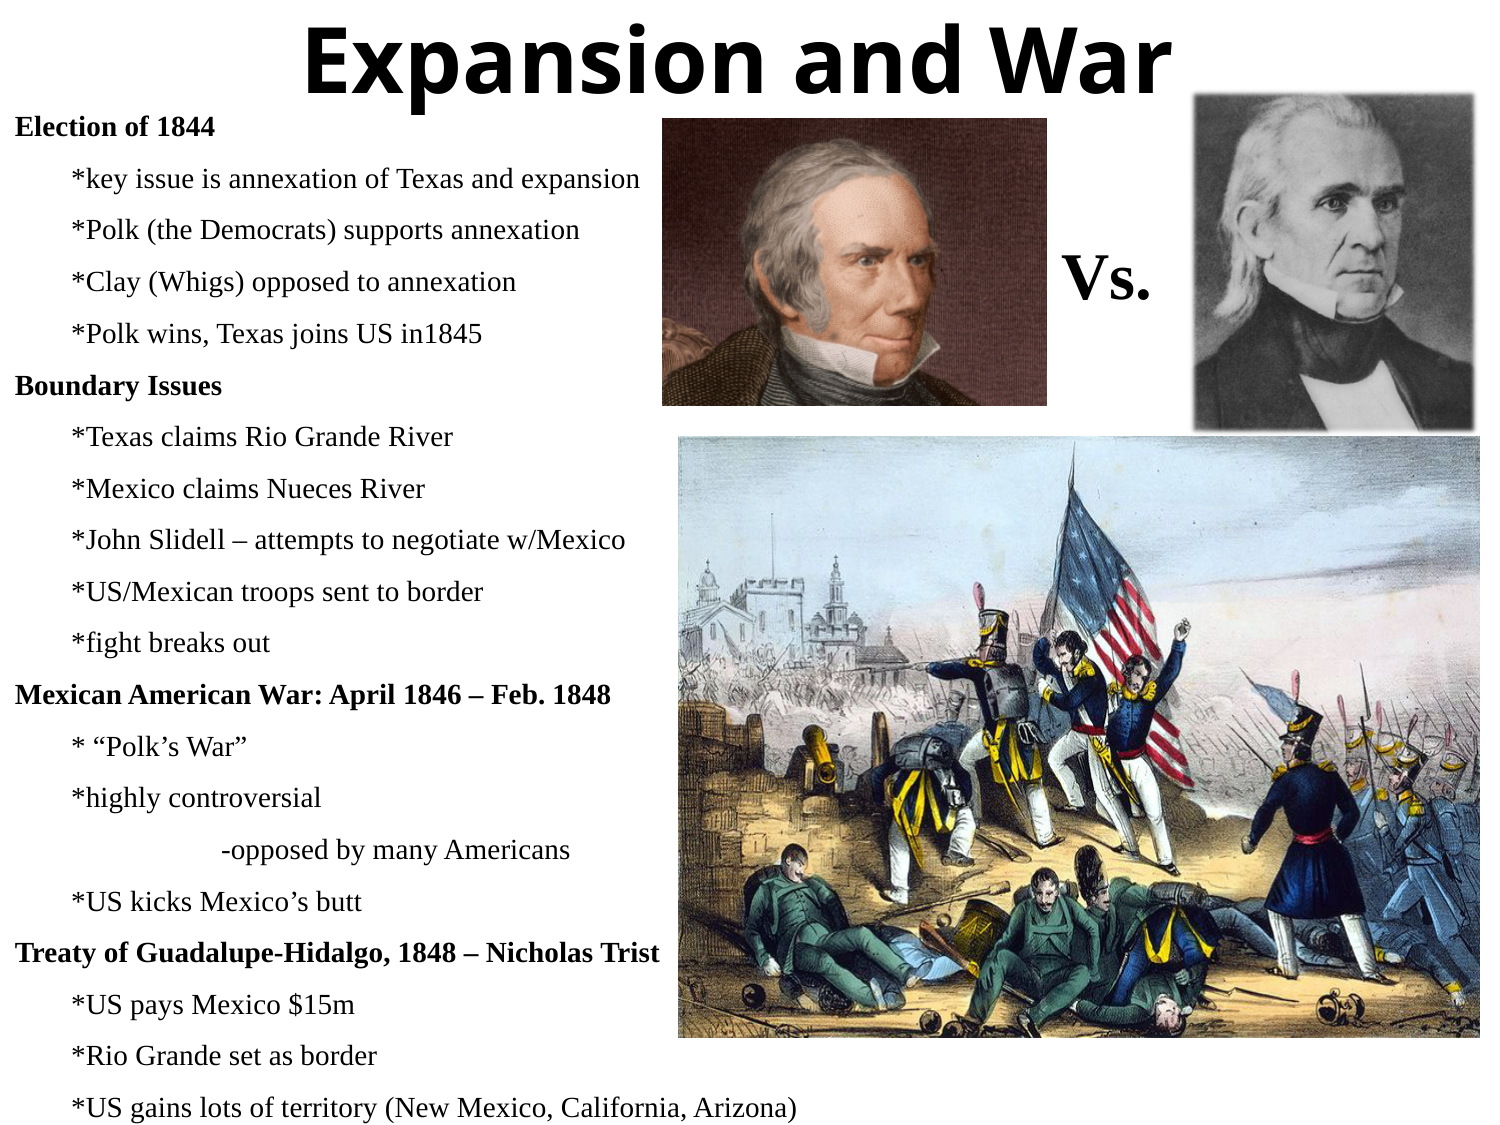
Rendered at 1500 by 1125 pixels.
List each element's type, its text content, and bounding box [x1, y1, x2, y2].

text_box Vs. [1047, 224, 1172, 321]
picture [662, 118, 1047, 406]
picture [678, 87, 1480, 1038]
title Expansion and War [62, 0, 1413, 113]
list Election of 1844 *key issue is annexation of Texas and expansion *Polk (the Democrats) supports annexation *Clay (Whigs) opposed to annexation *Polk wins, Texas joins US in1845 Boundary Issues *Texas claims Rio Grande River *Mexico claims Nueces River *John Slidell – attempts to negotiate w/Mexico *US/Mexican troops sent to border *fight breaks out Mexican American War: April 1846 – Feb. 1848 * “Polk’s War” *highly controversial -opposed by many Americans *US kicks Mexico’s butt Treaty of Guadalupe-Hidalgo, 1848 – Nicholas Trist *US pays Mexico $15m *Rio Grande set as border *US gains lots of territory (New Mexico, California, Arizona) [0, 99, 838, 1125]
